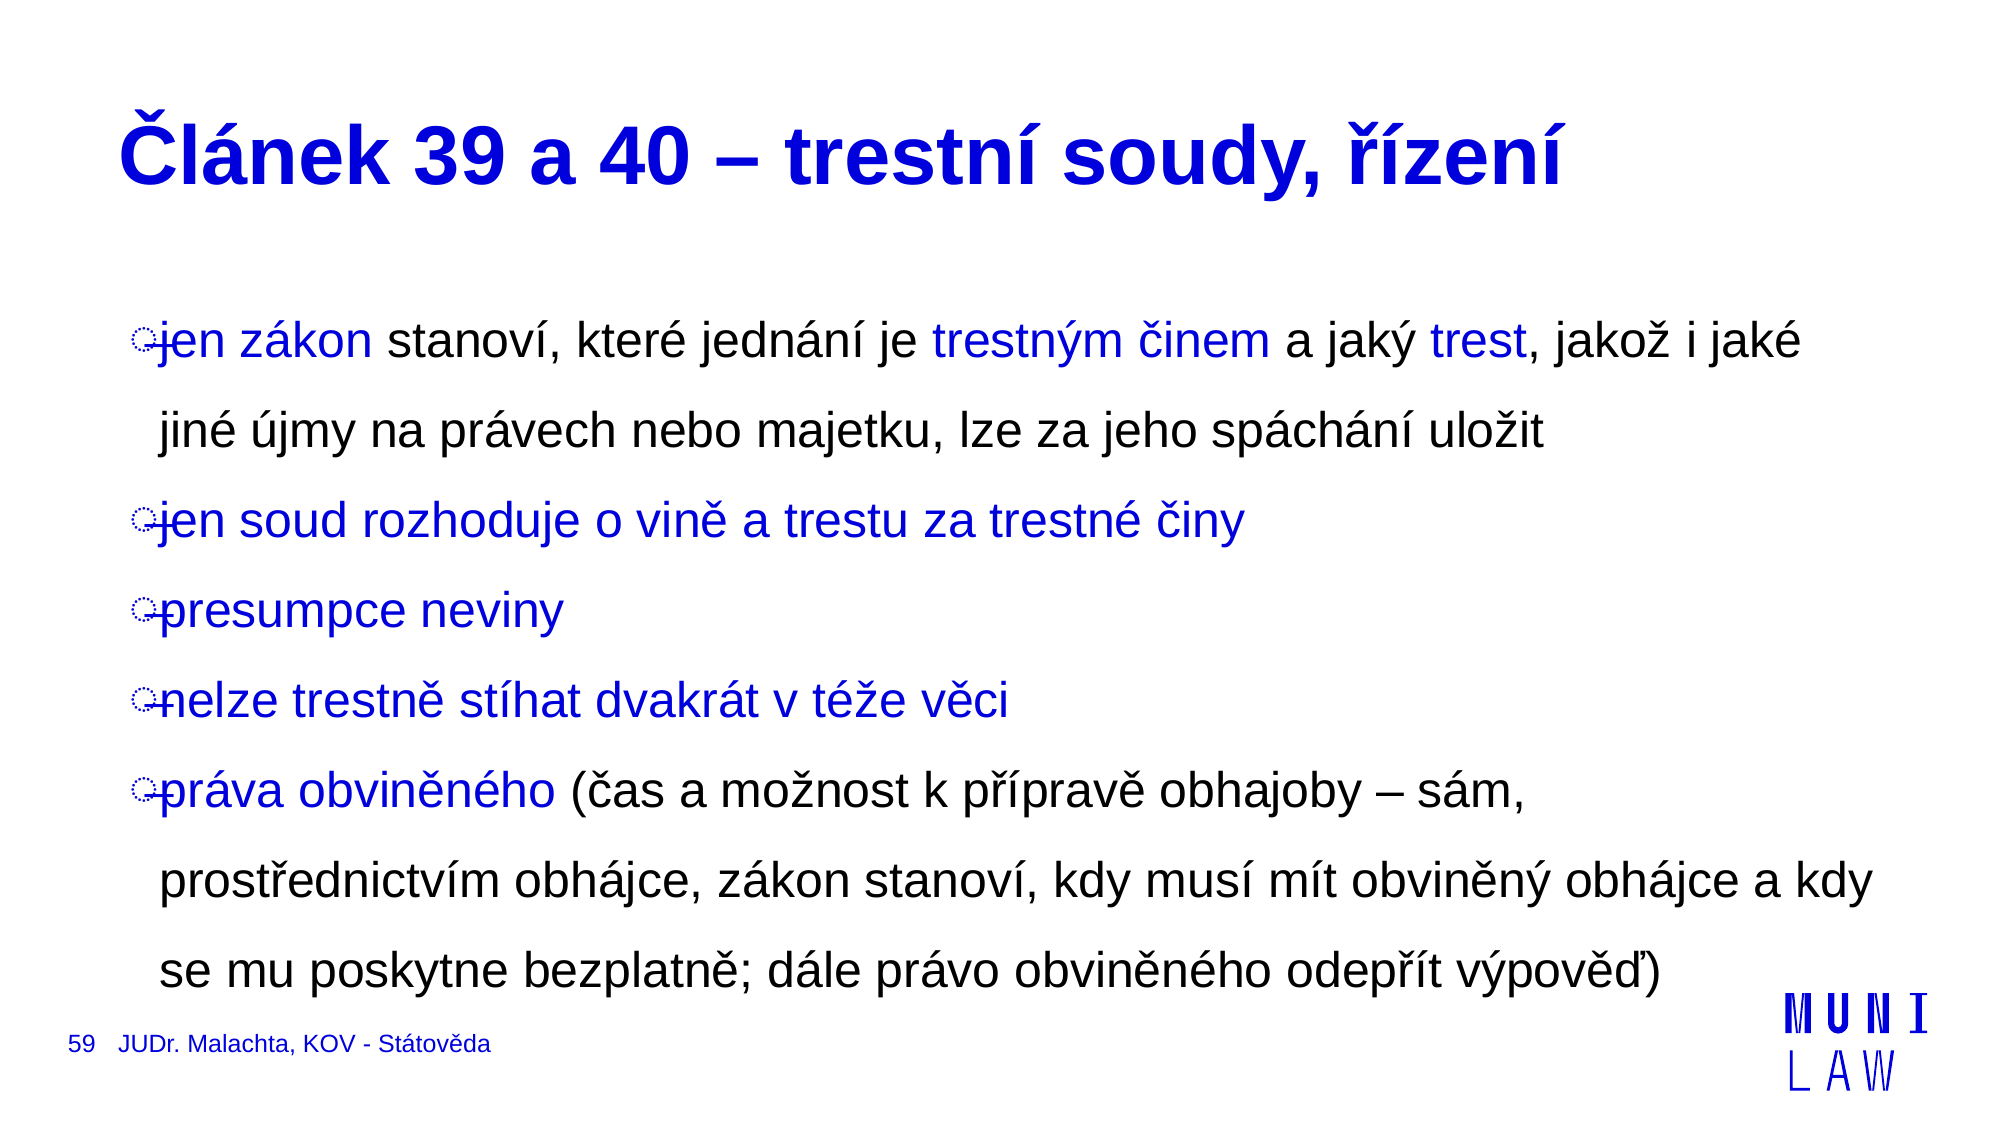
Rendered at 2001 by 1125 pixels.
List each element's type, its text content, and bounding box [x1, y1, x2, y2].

title Článek 39 a 40 – trestní soudy, řízení [118, 118, 1883, 193]
list jen zákon stanoví, které jednání je trestným činem a jaký trest, jakož i jaké jiné újmy na právech nebo majetku, lze za jeho spáchání uložit jen soud rozhoduje o vině a trestu za trestné činy presumpce neviny nelze trestně stíhat dvakrát v téže věci práva obviněného (čas a možnost k přípravě obhajoby – sám, prostřednictvím obhájce, zákon stanoví, kdy musí mít obviněný obhájce a kdy se mu poskytne bezplatně; dále právo obviněného odepřít výpověď) [118, 277, 1883, 1007]
slide_number 59 [67, 1021, 110, 1063]
footer JUDr. Malachta, KOV - Státověda [118, 1021, 1418, 1063]
